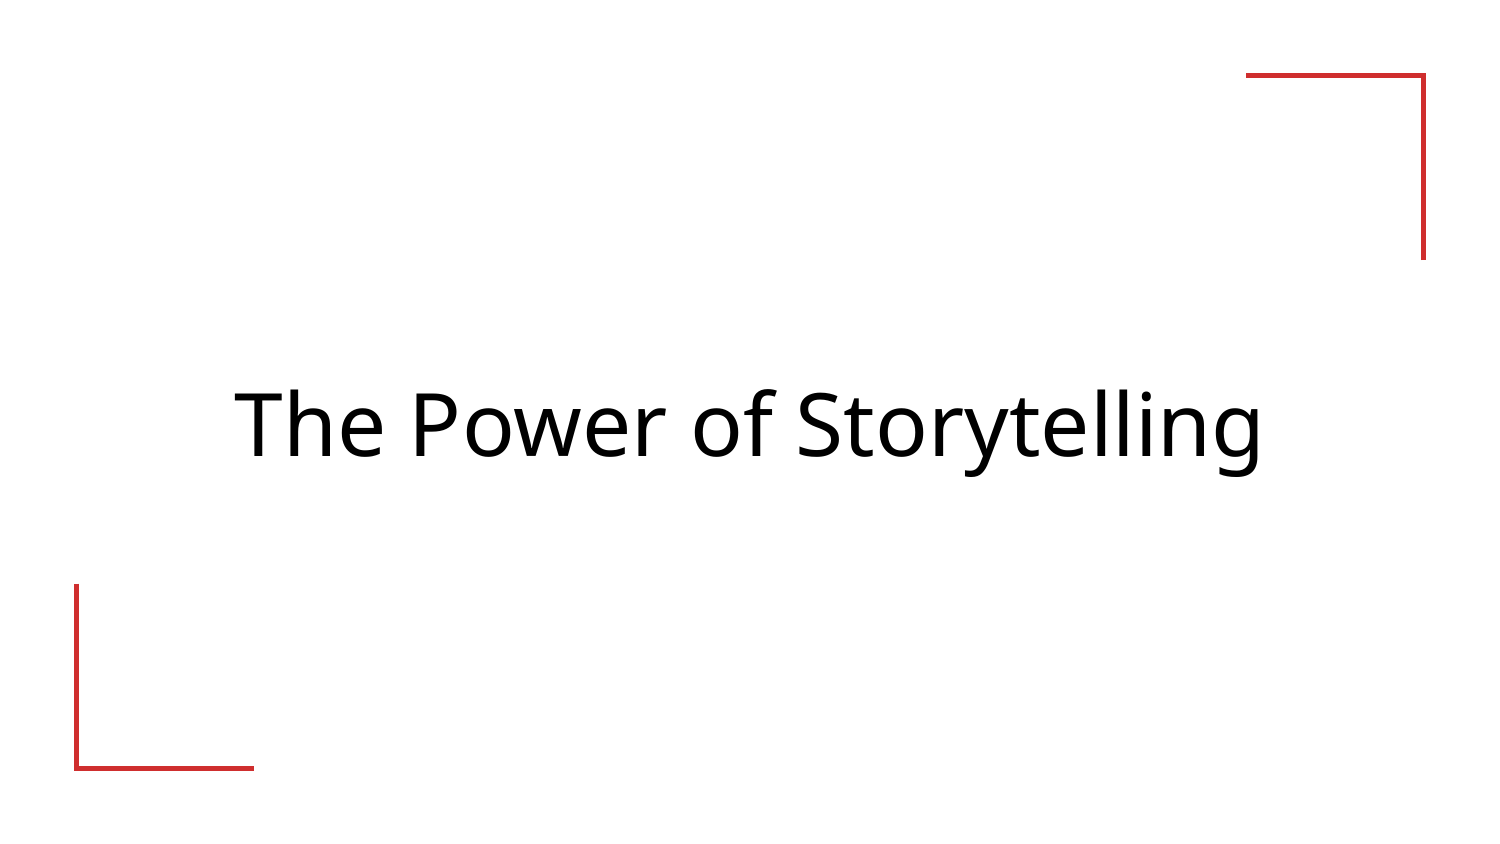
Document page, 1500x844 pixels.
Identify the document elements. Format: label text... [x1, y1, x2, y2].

title The Power of Storytelling [126, 296, 1374, 548]
